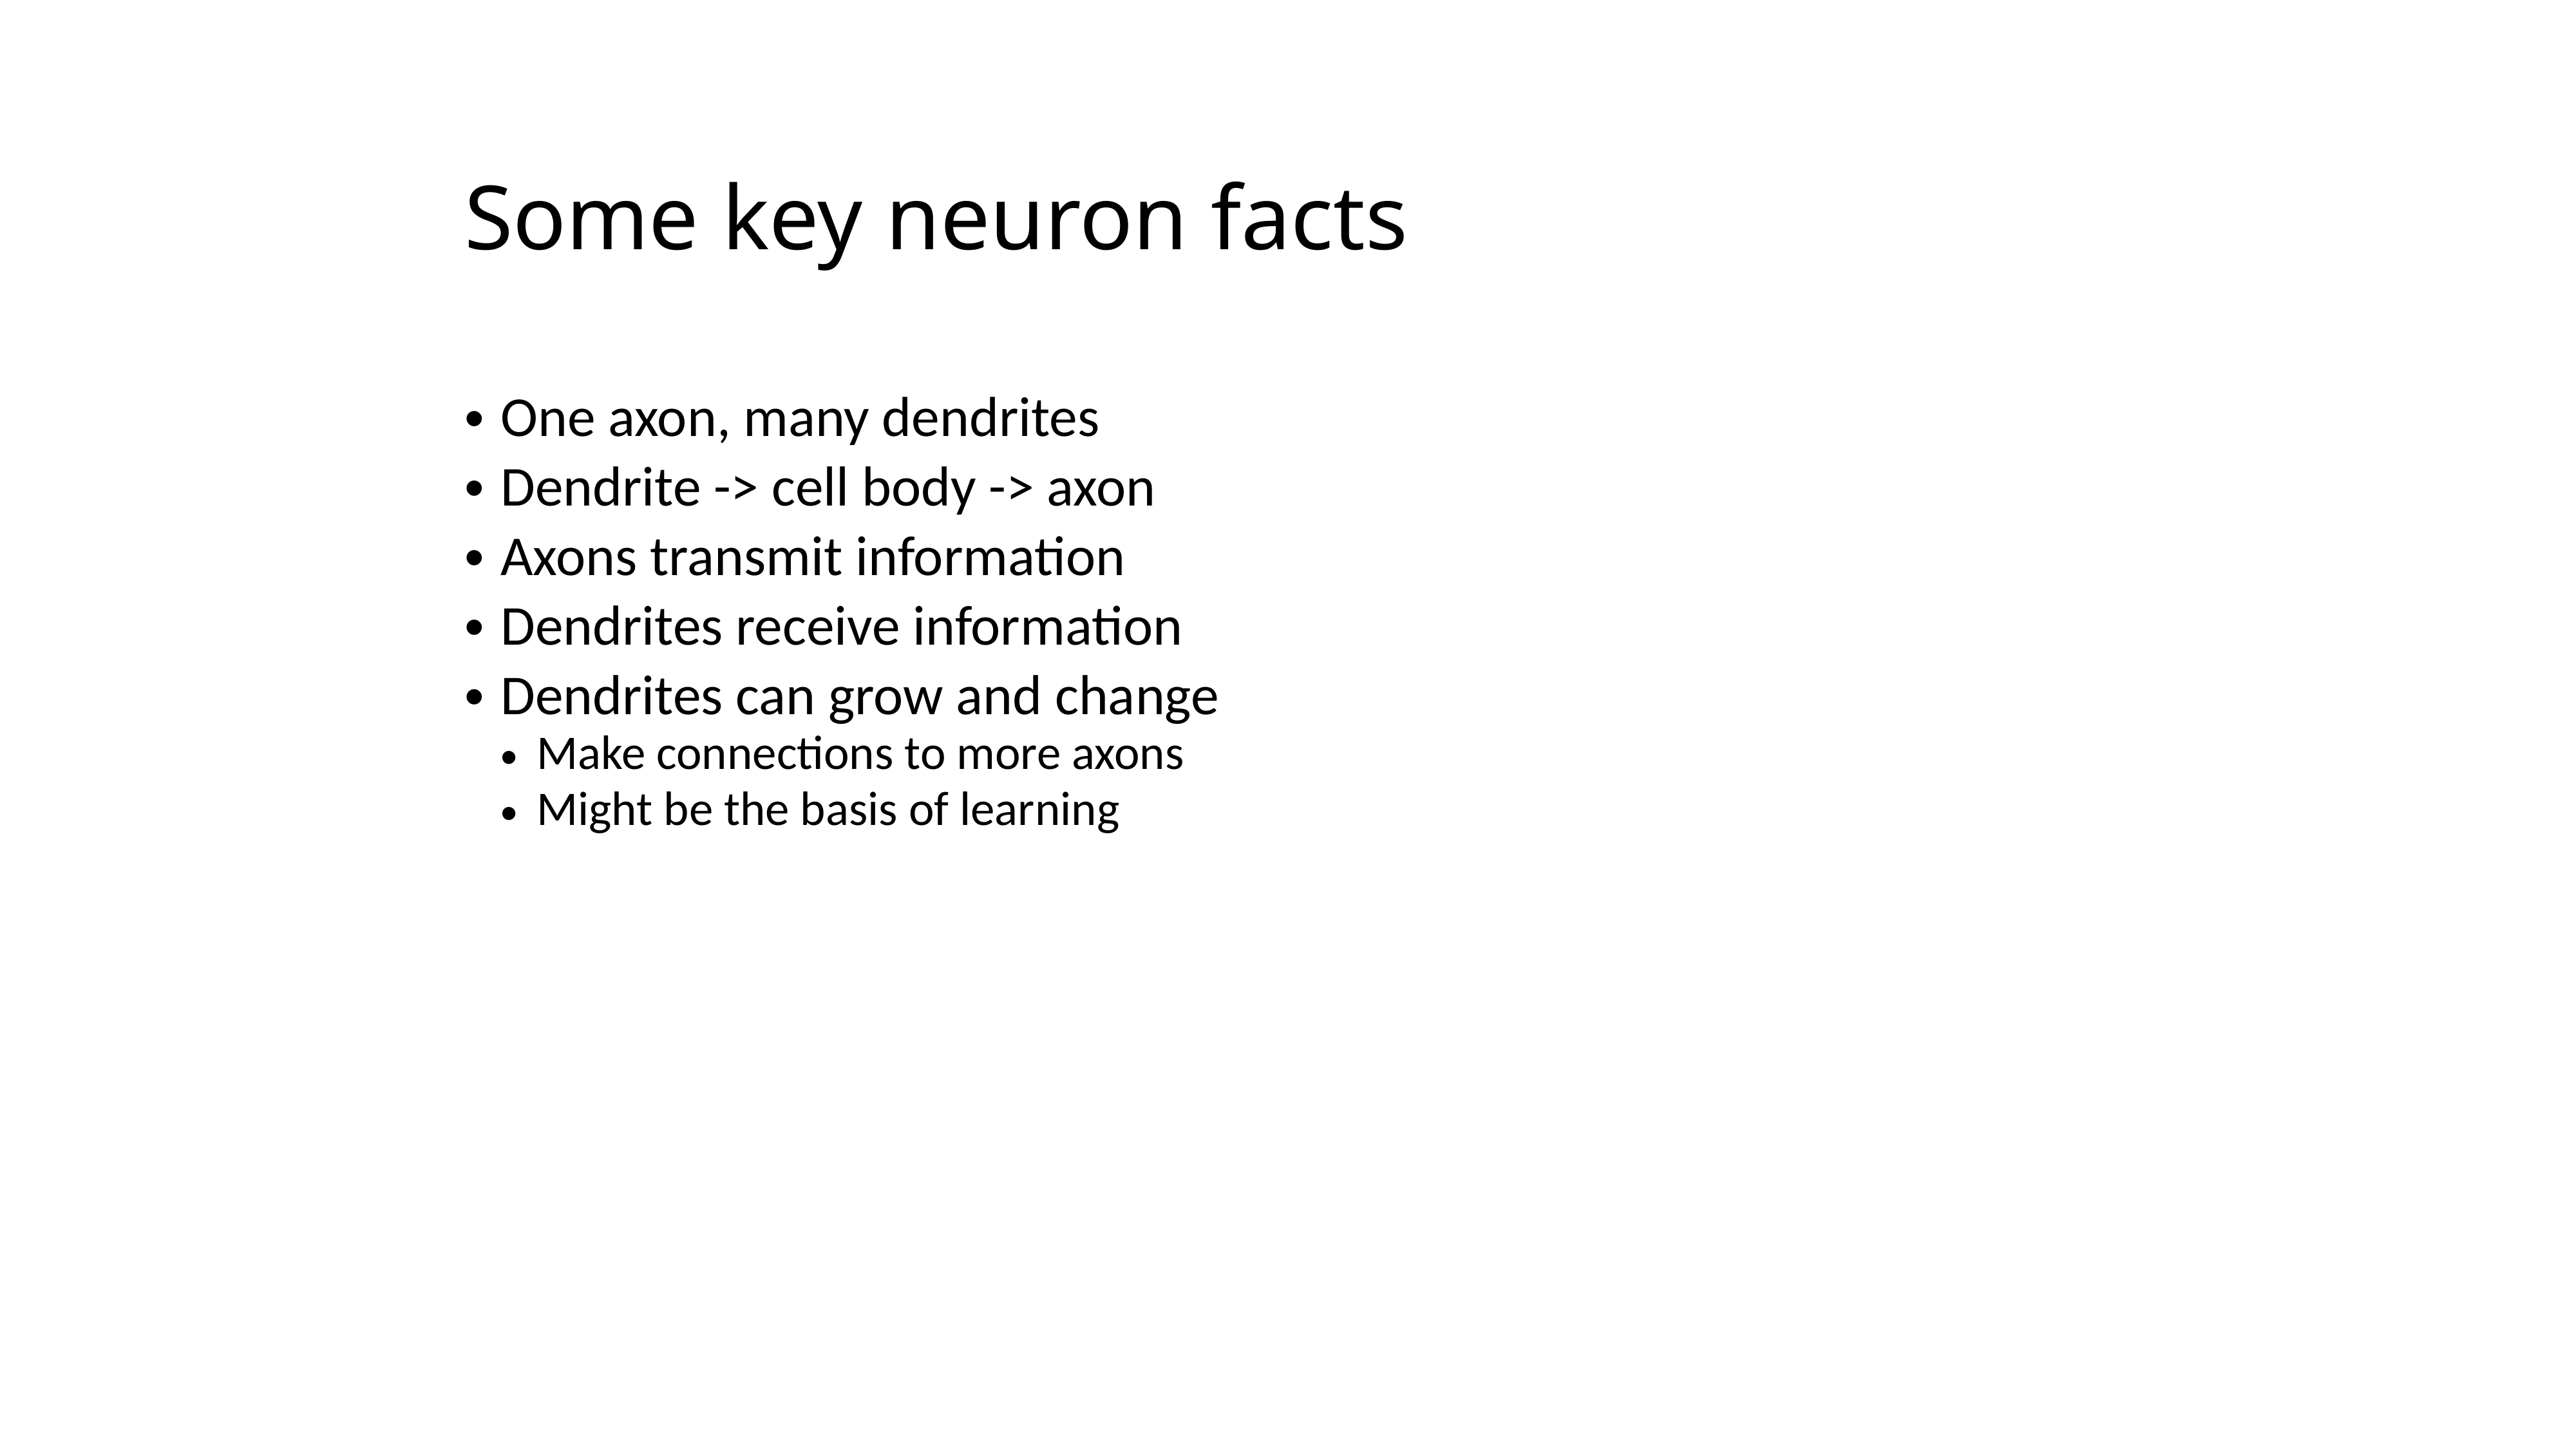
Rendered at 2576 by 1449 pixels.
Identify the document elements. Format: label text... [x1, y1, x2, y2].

title Some key neuron facts [453, 76, 2123, 359]
list One axon, many dendrites Dendrite -> cell body -> axon Axons transmit information Dendrites receive information Dendrites can grow and change Make connections to more axons Might be the basis of learning [453, 384, 2123, 1307]
